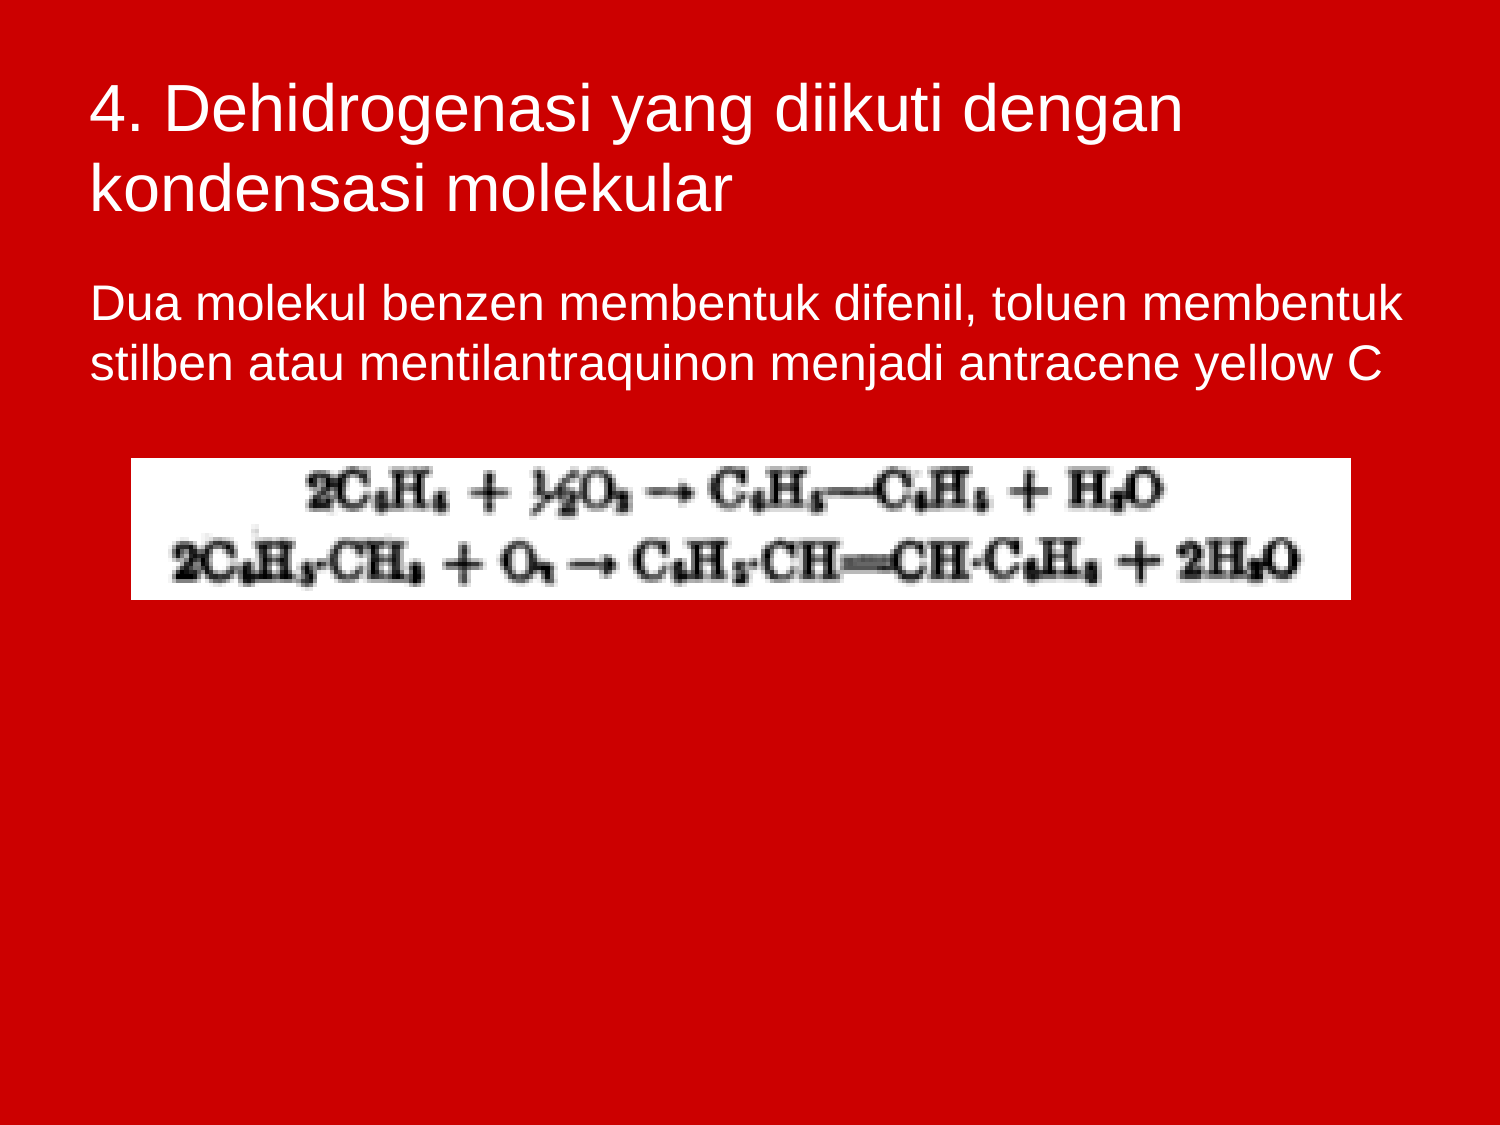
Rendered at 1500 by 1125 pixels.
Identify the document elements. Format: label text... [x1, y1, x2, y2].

title 4. Dehidrogenasi yang diikuti dengan kondensasi molekular [74, 44, 1425, 233]
picture [131, 458, 1352, 601]
list Dua molekul benzen membentuk difenil, toluen membentuk stilben atau mentilantraquinon menjadi antracene yellow C [74, 262, 1425, 1006]
